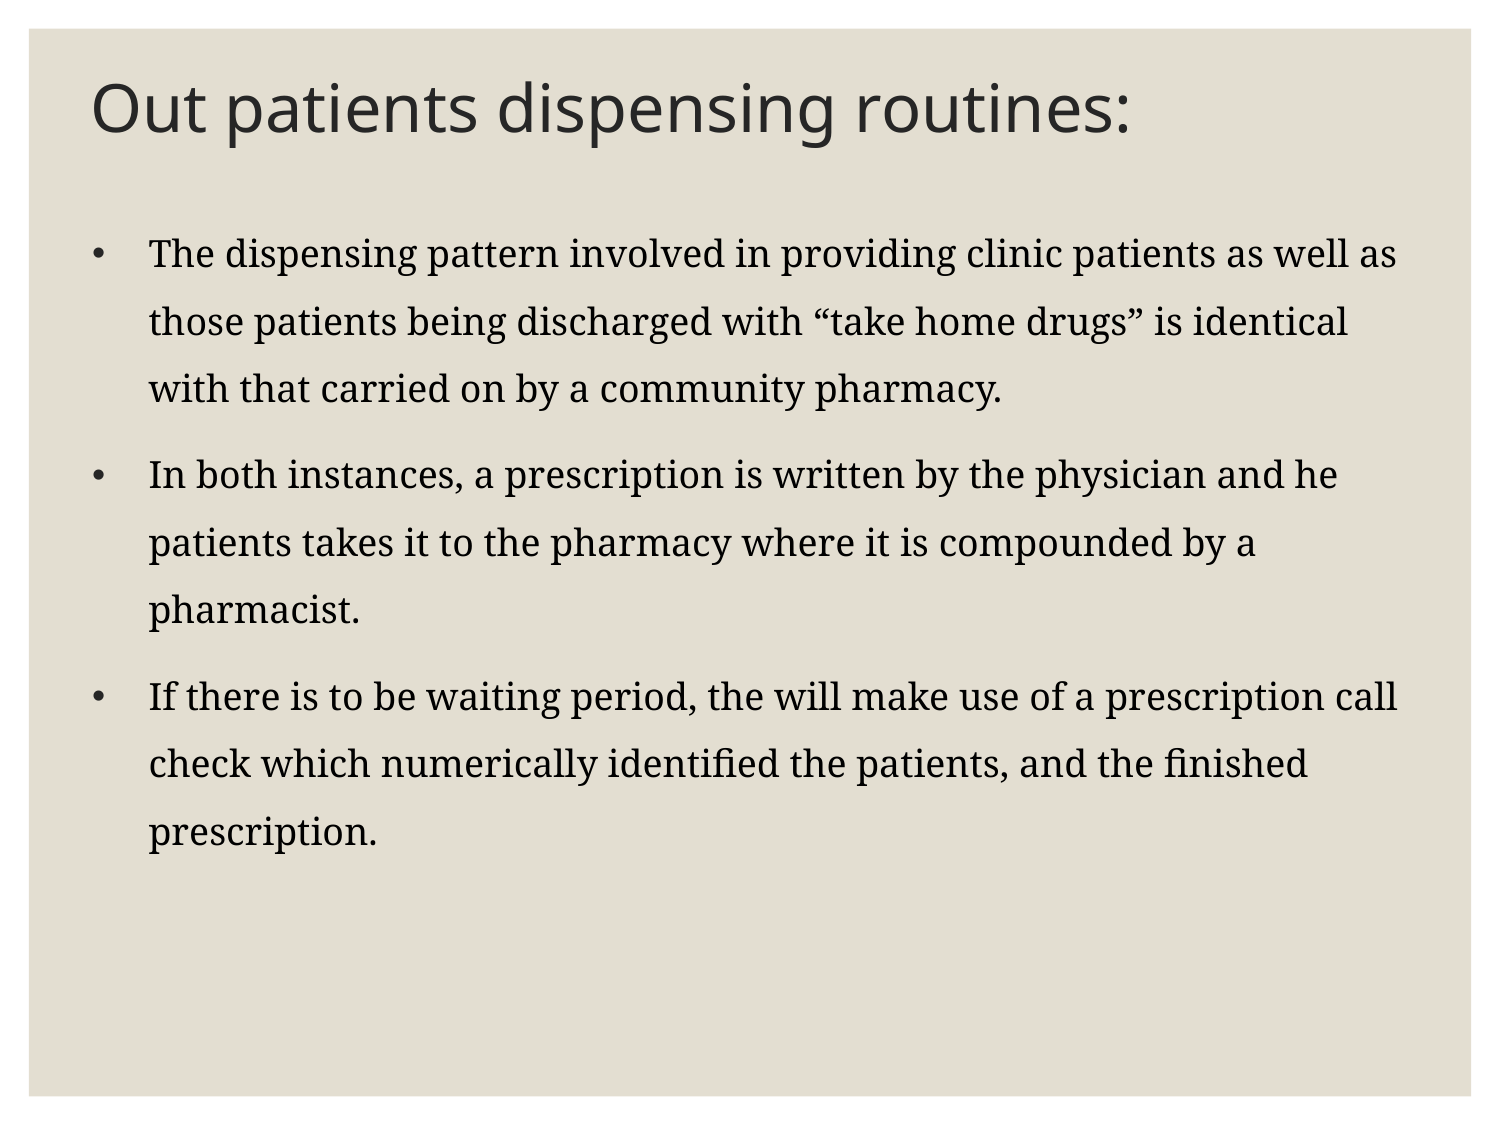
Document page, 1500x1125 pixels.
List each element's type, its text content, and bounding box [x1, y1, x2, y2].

list The dispensing pattern involved in providing clinic patients as well as those patients being discharged with “take home drugs” is identical with that carried on by a community pharmacy. In both instances, a prescription is written by the physician and he patients takes it to the pharmacy where it is compounded by a pharmacist. If there is to be waiting period, the will make use of a prescription call check which numerically identified the patients, and the finished prescription. [77, 200, 1436, 1039]
title Out patients dispensing routines: [75, 19, 1436, 203]
